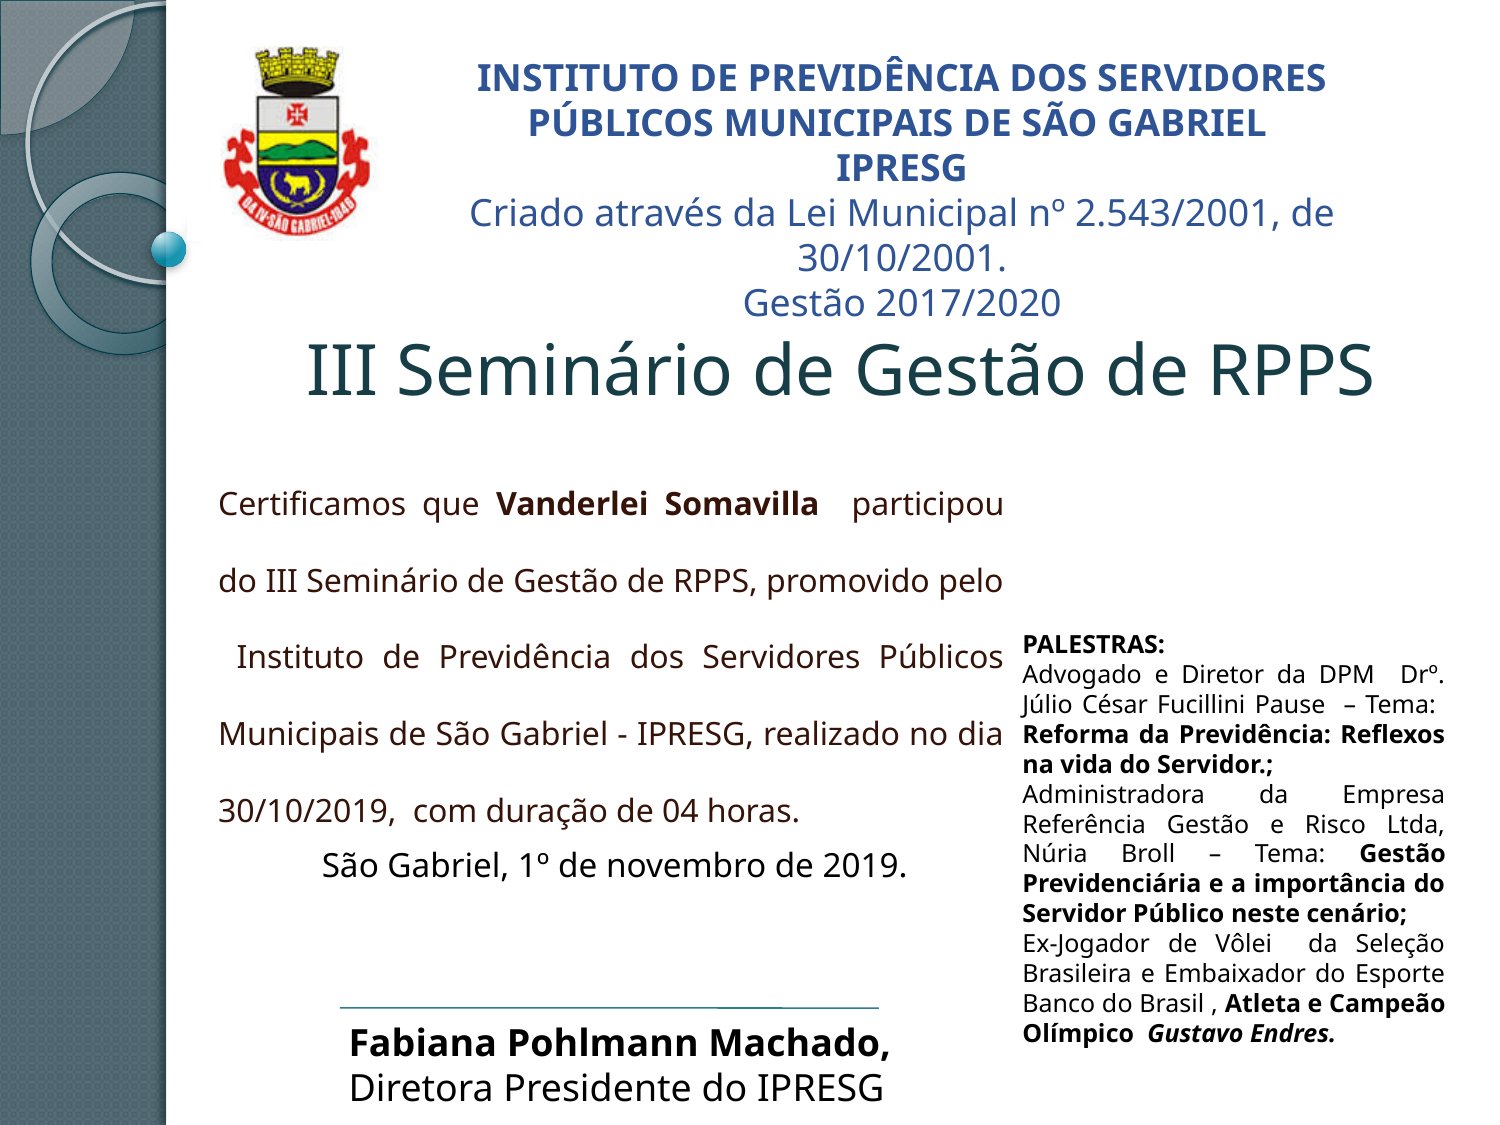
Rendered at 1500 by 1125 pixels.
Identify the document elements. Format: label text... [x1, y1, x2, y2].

subtitle Certificamos que Vanderlei Somavilla participou do III Seminário de Gestão de RPPS, promovido pelo Instituto de Previdência dos Servidores Públicos Municipais de São Gabriel - IPRESG, realizado no dia 30/10/2019, com duração de 04 horas. [199, 445, 1020, 837]
picture [187, 46, 409, 241]
text_box São Gabriel, 1º de novembro de 2019. Fabiana Pohlmann Machado, Diretora Presidente do IPRESG [187, 837, 1043, 1117]
text_box INSTITUTO DE PREVIDÊNCIA DOS SERVIDORES PÚBLICOS MUNICIPAIS DE SÃO GABRIEL IPRESG Criado através da Lei Municipal nº 2.543/2001, de 30/10/2001. Gestão 2017/2020 [374, 46, 1430, 332]
title III Seminário de Gestão de RPPS [234, 316, 1450, 418]
text_box PALESTRAS: Advogado e Diretor da DPM Drº. Júlio César Fucillini Pause – Tema: Reforma da Previdência: Reflexos na vida do Servidor.; Administradora da Empresa Referência Gestão e Risco Ltda, Núria Broll – Tema: Gestão Previdenciária e a importância do Servidor Público neste cenário; Ex-Jogador de Vôlei da Seleção Brasileira e Embaixador do Esporte Banco do Brasil , Atleta e Campeão Olímpico Gustavo Endres. [1007, 621, 1461, 1100]
